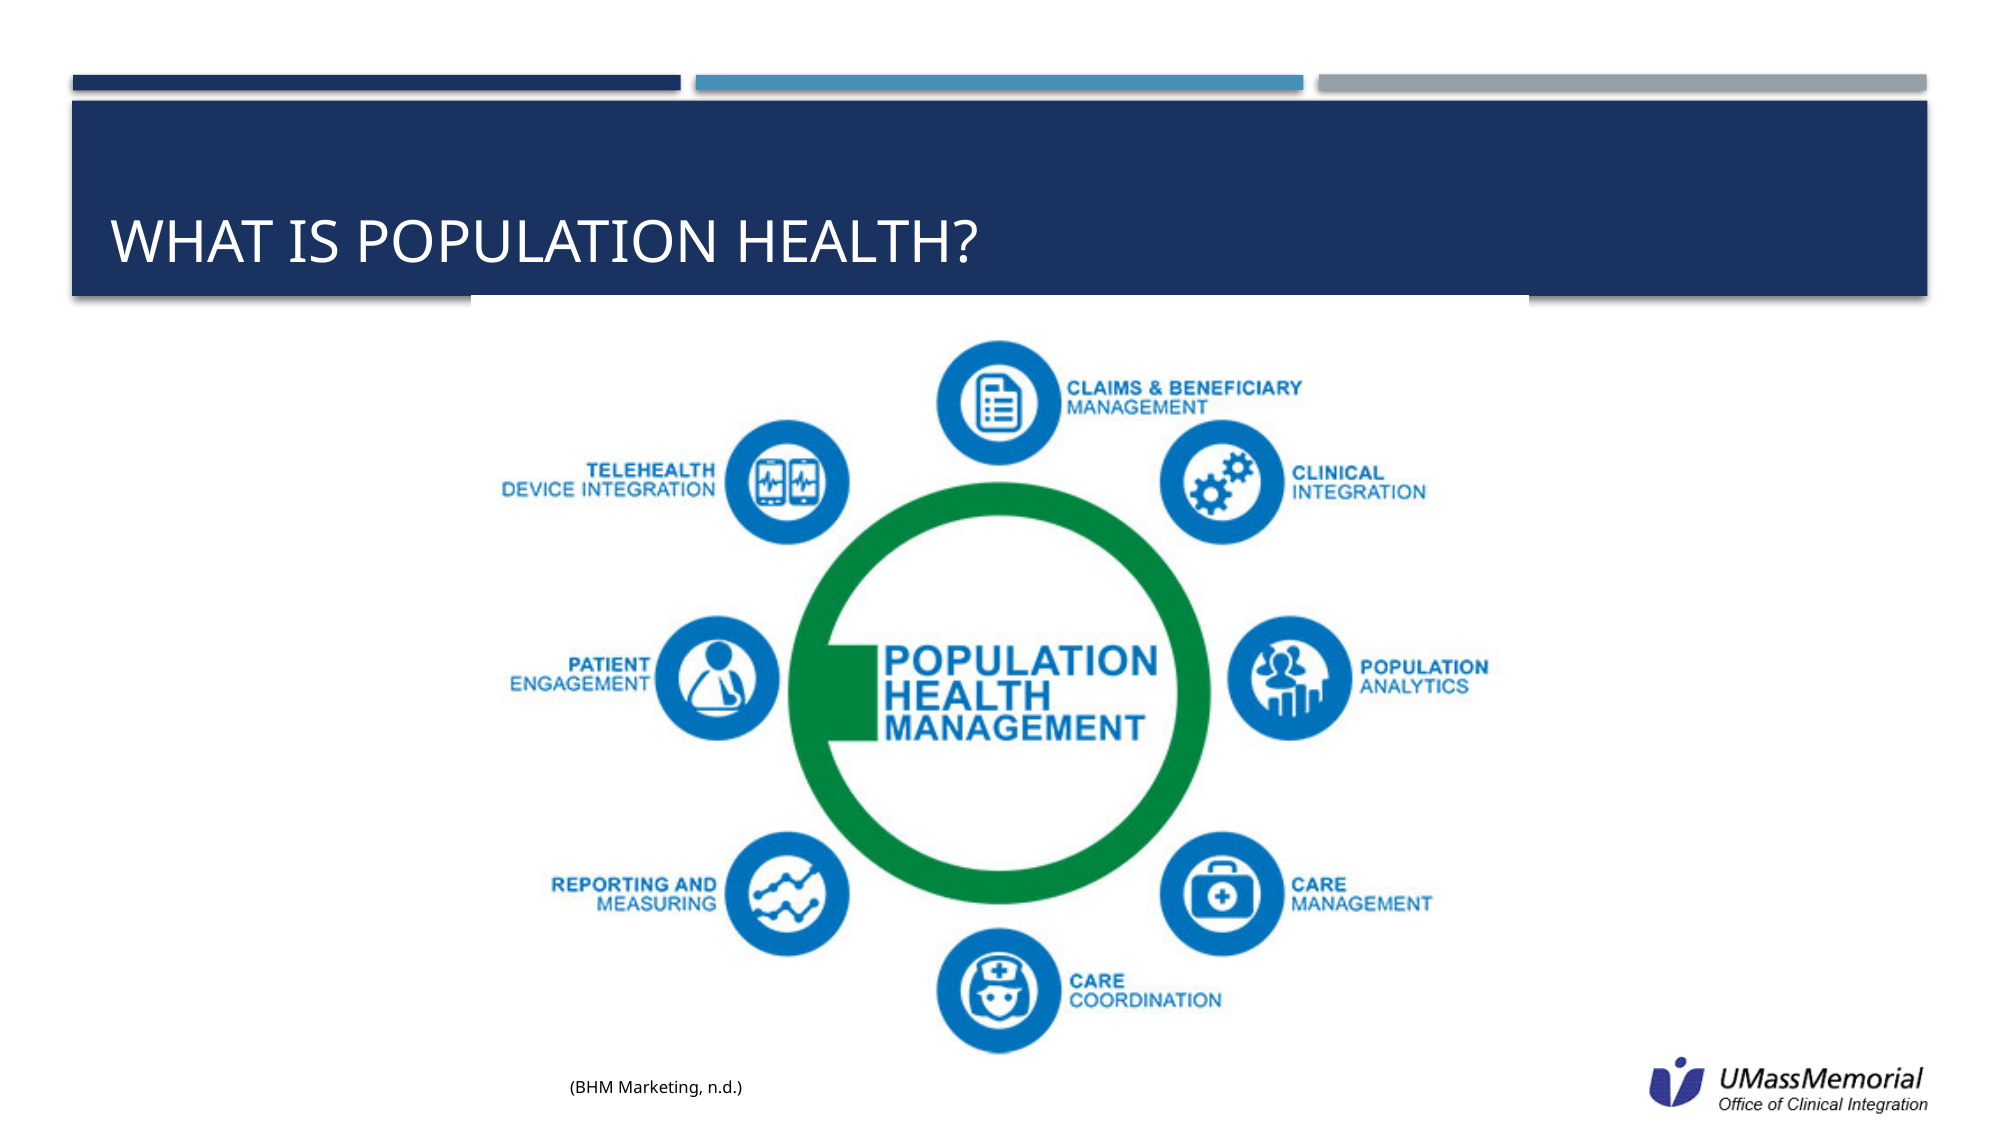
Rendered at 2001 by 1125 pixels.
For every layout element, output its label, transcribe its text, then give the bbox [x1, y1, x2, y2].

picture [1625, 1049, 1940, 1125]
picture [471, 294, 1529, 1074]
title What is Population Health? [95, 115, 1905, 282]
text_box (BHM Marketing, n.d.) [555, 1084, 758, 1105]
